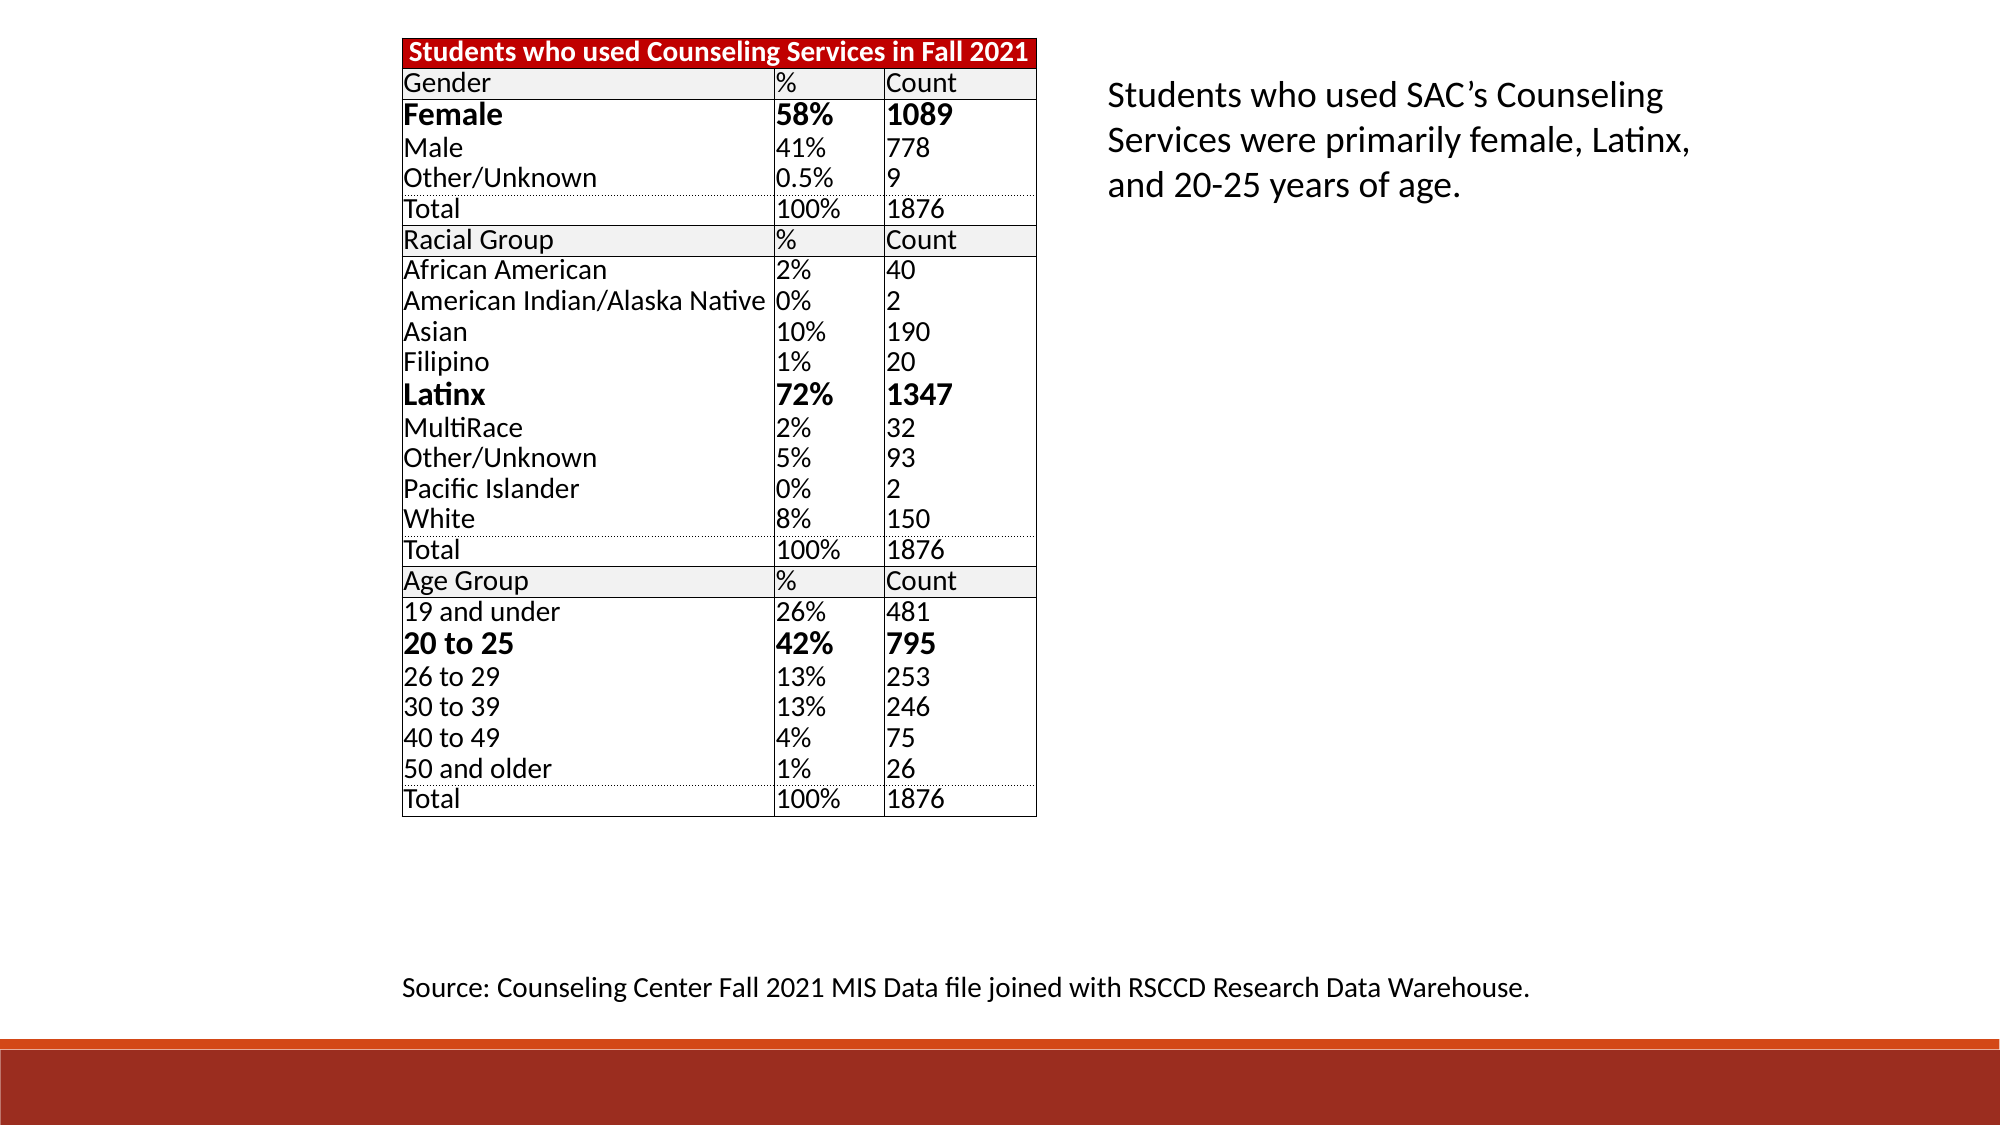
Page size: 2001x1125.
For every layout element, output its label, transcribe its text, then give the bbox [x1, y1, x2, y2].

table_cell 2 [885, 475, 1036, 506]
table_cell 58% [775, 100, 884, 134]
table_cell 0% [775, 475, 884, 506]
table_cell 30 to 39 [403, 693, 774, 724]
table_cell 778 [885, 134, 1036, 165]
table_cell 246 [885, 693, 1036, 724]
table_cell % [775, 226, 884, 256]
table_cell 40 to 49 [403, 724, 774, 755]
table_cell American Indian/Alaska Native [403, 287, 774, 318]
table_cell 100% [775, 785, 884, 816]
table_cell Asian [403, 318, 774, 348]
table_cell 5% [775, 444, 884, 475]
table_cell 50 and older [403, 755, 774, 785]
table_cell Count [885, 69, 1036, 99]
table_cell 2% [775, 414, 884, 444]
table_cell 26 to 29 [403, 663, 774, 693]
table_cell 1876 [885, 195, 1036, 225]
table_cell Other/Unknown [403, 165, 774, 195]
table_cell 13% [775, 663, 884, 693]
table_cell 0.5% [775, 165, 884, 195]
table_cell African American [403, 257, 774, 287]
table_cell 1089 [885, 100, 1036, 134]
table_cell 1876 [885, 536, 1036, 566]
table_cell Count [885, 567, 1036, 597]
table_cell Male [403, 134, 774, 165]
table_cell Latinx [403, 379, 774, 414]
table_cell 26% [775, 598, 884, 628]
table_cell 8% [775, 506, 884, 536]
table_cell % [775, 567, 884, 597]
table_cell 100% [775, 536, 884, 566]
table_cell 19 and under [403, 598, 774, 628]
table_cell Other/Unknown [403, 444, 774, 475]
table_cell Age Group [403, 567, 774, 597]
table_cell % [775, 69, 884, 99]
table_cell 1876 [885, 785, 1036, 816]
table_cell 2% [775, 257, 884, 287]
table_cell 9 [885, 165, 1036, 195]
table_cell 20 [885, 348, 1036, 379]
table_cell 20 to 25 [403, 628, 774, 663]
table_cell 1% [775, 755, 884, 785]
table_cell Count [885, 226, 1036, 256]
table_cell 13% [775, 693, 884, 724]
table_cell 150 [885, 506, 1036, 536]
table_cell 253 [885, 663, 1036, 693]
table_cell Female [403, 100, 774, 134]
table_cell 1347 [885, 379, 1036, 414]
table_cell 1% [775, 348, 884, 379]
text_box Source: Counseling Center Fall 2021 MIS Data file joined with RSCCD Research Data Warehouse. [402, 960, 1707, 1021]
table_cell Gender [403, 69, 774, 99]
table_cell 40 [885, 257, 1036, 287]
table_cell 190 [885, 318, 1036, 348]
table_header Students who used Counseling Services in Fall 2021 [403, 39, 1036, 68]
table_cell 4% [775, 724, 884, 755]
table_cell 100% [775, 195, 884, 225]
table_cell 72% [775, 379, 884, 414]
table_cell Racial Group [403, 226, 774, 256]
table_cell MultiRace [403, 414, 774, 444]
table_cell 795 [885, 628, 1036, 663]
table_cell 32 [885, 414, 1036, 444]
table_cell Total [403, 785, 774, 816]
table_cell 0% [775, 287, 884, 318]
table_cell Pacific Islander [403, 475, 774, 506]
table_cell 10% [775, 318, 884, 348]
table_cell 41% [775, 134, 884, 165]
table_cell 481 [885, 598, 1036, 628]
table_cell 26 [885, 755, 1036, 785]
table_cell Total [403, 536, 774, 566]
table_cell White [403, 506, 774, 536]
table_cell 2 [885, 287, 1036, 318]
table_cell 93 [885, 444, 1036, 475]
table_cell 75 [885, 724, 1036, 755]
table_cell Total [403, 195, 774, 225]
table_cell Filipino [403, 348, 774, 379]
text_box Students who used SAC’s Counseling Services were primarily female, Latinx, and 20-25 years of age. [1092, 62, 1707, 213]
table_cell 42% [775, 628, 884, 663]
